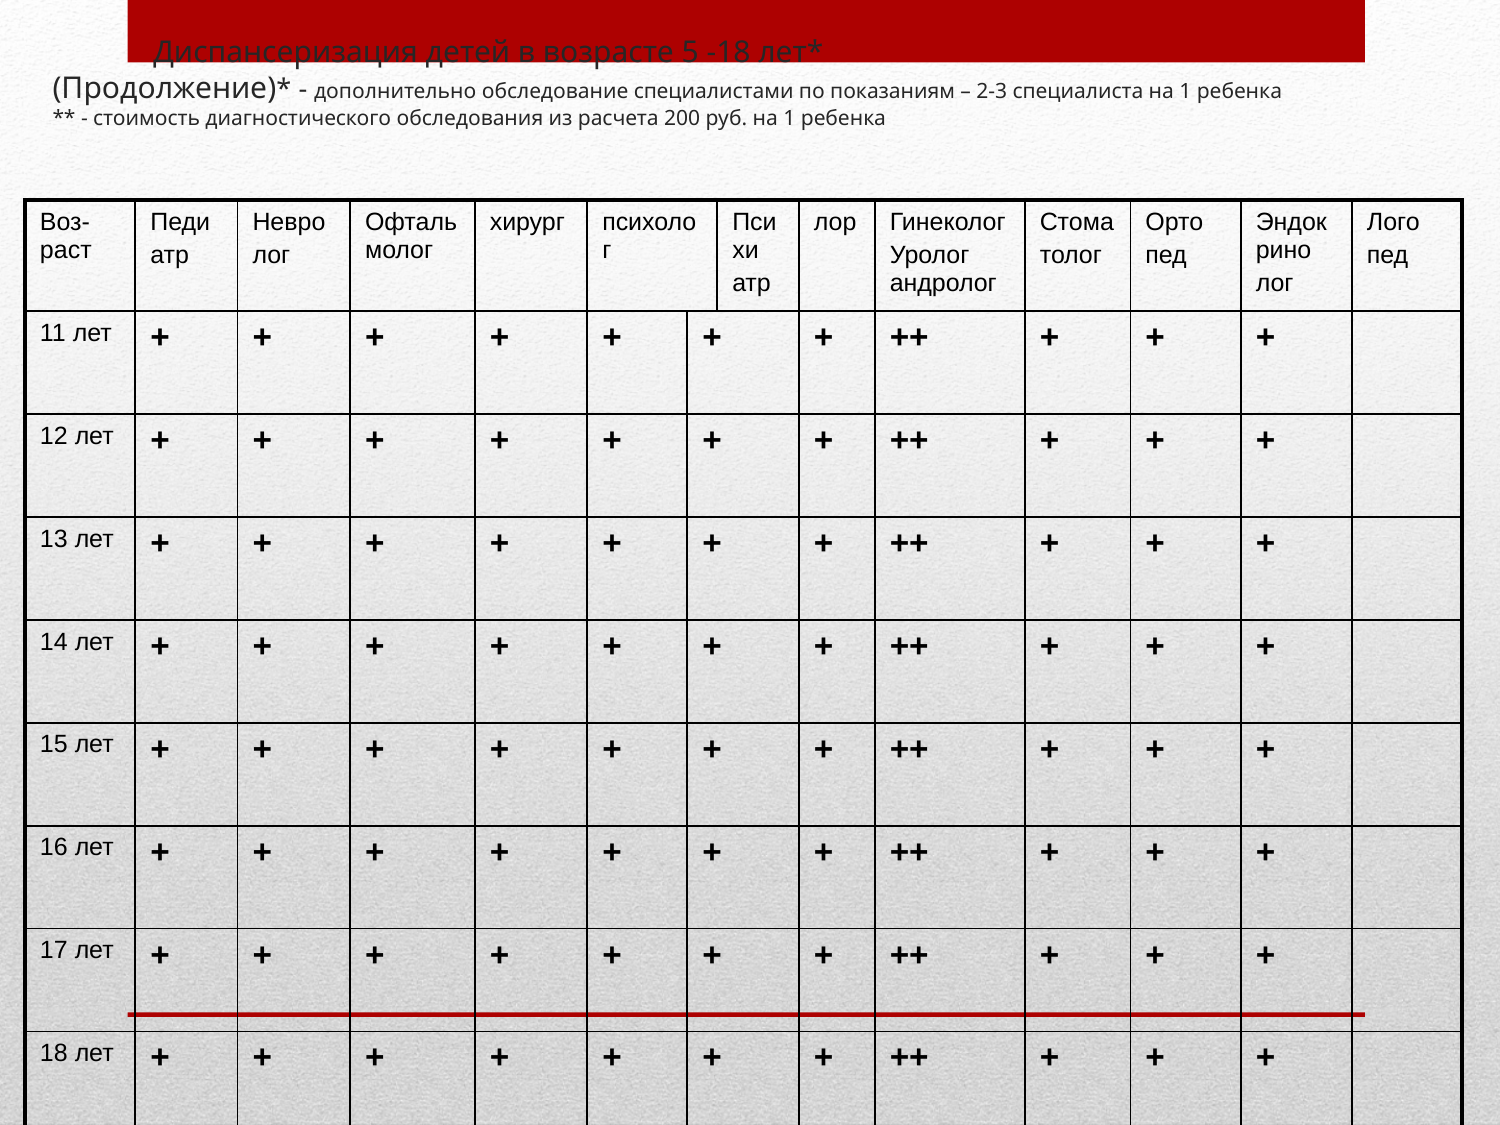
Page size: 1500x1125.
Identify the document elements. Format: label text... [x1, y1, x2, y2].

table_cell + [1131, 724, 1240, 825]
table_cell + [136, 1032, 237, 1125]
table_cell + [588, 415, 686, 516]
table_cell ++ [876, 312, 1024, 413]
table_cell [1353, 518, 1460, 619]
table_cell + [476, 724, 586, 825]
table_cell + [1242, 415, 1351, 516]
table_cell + [351, 1032, 474, 1125]
table_cell 18 лет [27, 1032, 134, 1125]
table_cell + [588, 724, 686, 825]
table_cell + [136, 621, 237, 722]
table_cell + [800, 724, 874, 825]
table_cell + [800, 518, 874, 619]
table_cell + [688, 415, 798, 516]
table_header психолог [588, 202, 716, 310]
table_cell + [1026, 724, 1130, 825]
table_cell ++ [876, 929, 1024, 1031]
table_cell + [476, 415, 586, 516]
table_cell + [351, 724, 474, 825]
table_header Эндокрино лог [1242, 202, 1351, 310]
table_cell [1353, 724, 1460, 825]
table_cell + [1131, 1032, 1240, 1125]
table_cell + [800, 621, 874, 722]
title Диспансеризация детей в возрасте 5 -18 лет* (Продолжение)* - дополнительно обследование специалистами по показаниям – 2-3 специалиста на 1 ребенка ** - стоимость диагностического обследования из расчета 200 руб. на 1 ребенка [37, 24, 1450, 138]
table_cell + [136, 827, 237, 928]
table_cell + [588, 621, 686, 722]
table_cell [1353, 621, 1460, 722]
table_cell + [1026, 621, 1130, 722]
table_cell ++ [876, 724, 1024, 825]
table_cell + [1026, 415, 1130, 516]
table_cell + [476, 312, 586, 413]
table_cell + [1026, 312, 1130, 413]
table_cell + [238, 312, 349, 413]
table_cell + [238, 1032, 349, 1125]
table_cell + [1242, 1032, 1351, 1125]
table_cell + [1242, 827, 1351, 928]
table_cell + [1131, 827, 1240, 928]
table_cell ++ [876, 621, 1024, 722]
table_cell + [1131, 929, 1240, 1031]
table_cell + [238, 929, 349, 1031]
table_cell + [1242, 929, 1351, 1031]
table_cell + [351, 827, 474, 928]
table_cell [1353, 312, 1460, 413]
table_cell ++ [876, 827, 1024, 928]
table_cell 17 лет [27, 929, 134, 1031]
table_header Лого пед [1353, 202, 1460, 310]
table_cell + [1242, 312, 1351, 413]
table_cell [1353, 1032, 1460, 1125]
table_header Стома толог [1026, 202, 1130, 310]
table_cell + [238, 827, 349, 928]
table_header Офтальмолог [351, 202, 474, 310]
table_cell [1353, 827, 1460, 928]
table_header Психи атр [718, 202, 798, 310]
table_header Орто пед [1131, 202, 1240, 310]
table_cell + [136, 929, 237, 1031]
table_cell + [238, 621, 349, 722]
table_cell + [476, 621, 586, 722]
table_cell + [688, 724, 798, 825]
table_cell + [351, 415, 474, 516]
table_cell + [800, 827, 874, 928]
table_cell + [476, 518, 586, 619]
table_cell + [688, 1032, 798, 1125]
table_cell 11 лет [27, 312, 134, 413]
table_cell + [1131, 312, 1240, 413]
table_cell + [136, 415, 237, 516]
table_cell + [1242, 518, 1351, 619]
table_cell + [688, 827, 798, 928]
table_cell + [238, 518, 349, 619]
table_cell 12 лет [27, 415, 134, 516]
table_cell + [351, 929, 474, 1031]
table_cell + [800, 312, 874, 413]
table_cell + [588, 518, 686, 619]
table_cell + [238, 724, 349, 825]
table_cell 14 лет [27, 621, 134, 722]
table_cell + [1131, 518, 1240, 619]
table_cell + [588, 929, 686, 1031]
table_header хирург [476, 202, 586, 310]
table_cell + [588, 1032, 686, 1125]
table_cell 15 лет [27, 724, 134, 825]
table_header Невро лог [238, 202, 349, 310]
table_cell + [1242, 724, 1351, 825]
table_cell 13 лет [27, 518, 134, 619]
table_cell + [1026, 518, 1130, 619]
table_cell + [688, 518, 798, 619]
table_cell + [800, 1032, 874, 1125]
table_cell ++ [876, 518, 1024, 619]
table_cell [1353, 415, 1460, 516]
table_cell + [351, 621, 474, 722]
table_cell + [688, 621, 798, 722]
table_header Гинеколог Уролог андролог [876, 202, 1024, 310]
table_cell + [136, 724, 237, 825]
table_cell + [800, 929, 874, 1031]
table_cell [1353, 929, 1460, 1031]
table_cell + [136, 518, 237, 619]
table_cell + [476, 929, 586, 1031]
table_cell + [476, 827, 586, 928]
table_cell + [1026, 827, 1130, 928]
table_header лор [800, 202, 874, 310]
table_cell + [688, 929, 798, 1031]
table_header Воз-раст [27, 202, 134, 310]
table_cell + [351, 312, 474, 413]
table_header Педи атр [136, 202, 237, 310]
table_cell + [351, 518, 474, 619]
table_cell + [1026, 1032, 1130, 1125]
table_cell + [588, 312, 686, 413]
table_cell + [800, 415, 874, 516]
table_cell + [476, 1032, 586, 1125]
table_cell + [588, 827, 686, 928]
table_cell ++ [876, 415, 1024, 516]
table_cell 16 лет [27, 827, 134, 928]
table_cell + [688, 312, 798, 413]
table_cell + [136, 312, 237, 413]
table_cell + [1026, 929, 1130, 1031]
table_cell + [1242, 621, 1351, 722]
table_cell + [1131, 621, 1240, 722]
table_cell + [238, 415, 349, 516]
table_cell ++ [876, 1032, 1024, 1125]
table_cell + [1131, 415, 1240, 516]
